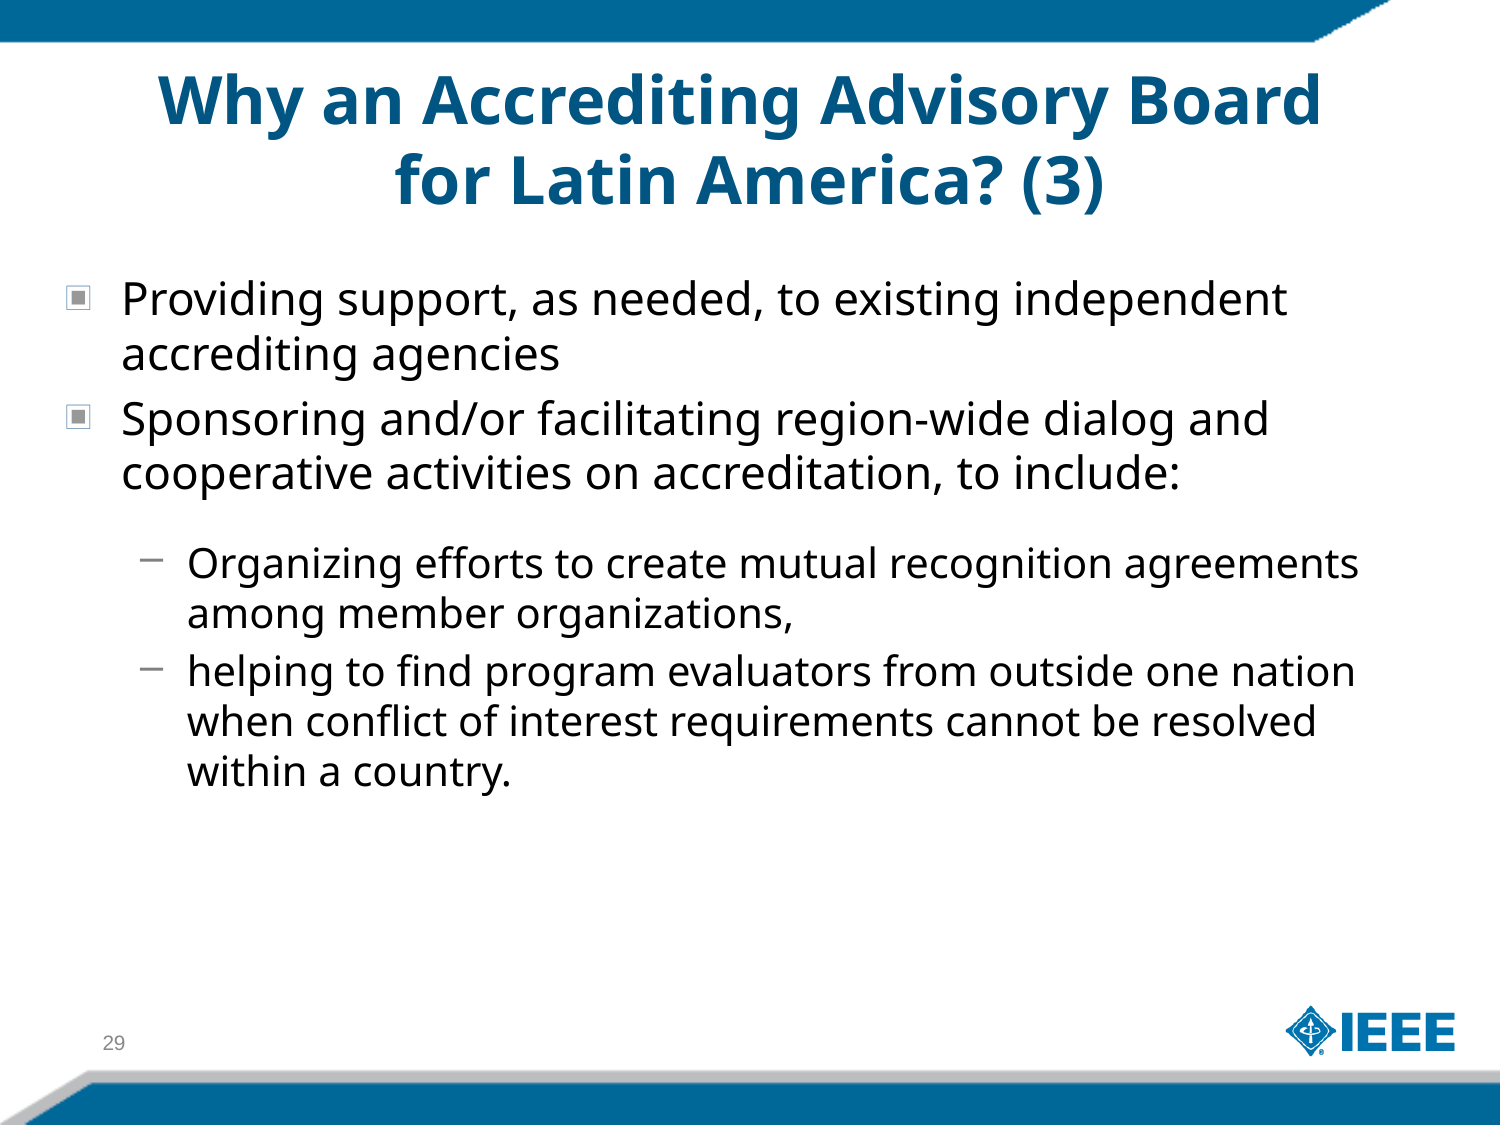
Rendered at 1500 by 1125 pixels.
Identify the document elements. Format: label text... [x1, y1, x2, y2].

picture [0, 0, 1500, 1125]
list Providing support, as needed, to existing independent accrediting agencies Sponsoring and/or facilitating region-wide dialog and cooperative activities on accreditation, to include: Organizing efforts to create mutual recognition agreements among member organizations, helping to find program evaluators from outside one nation when conflict of interest requirements cannot be resolved within a country. [49, 262, 1451, 1001]
slide_number 29 [87, 1012, 200, 1073]
title Why an Accrediting Advisory Board for Latin America? (3) [49, 49, 1451, 251]
